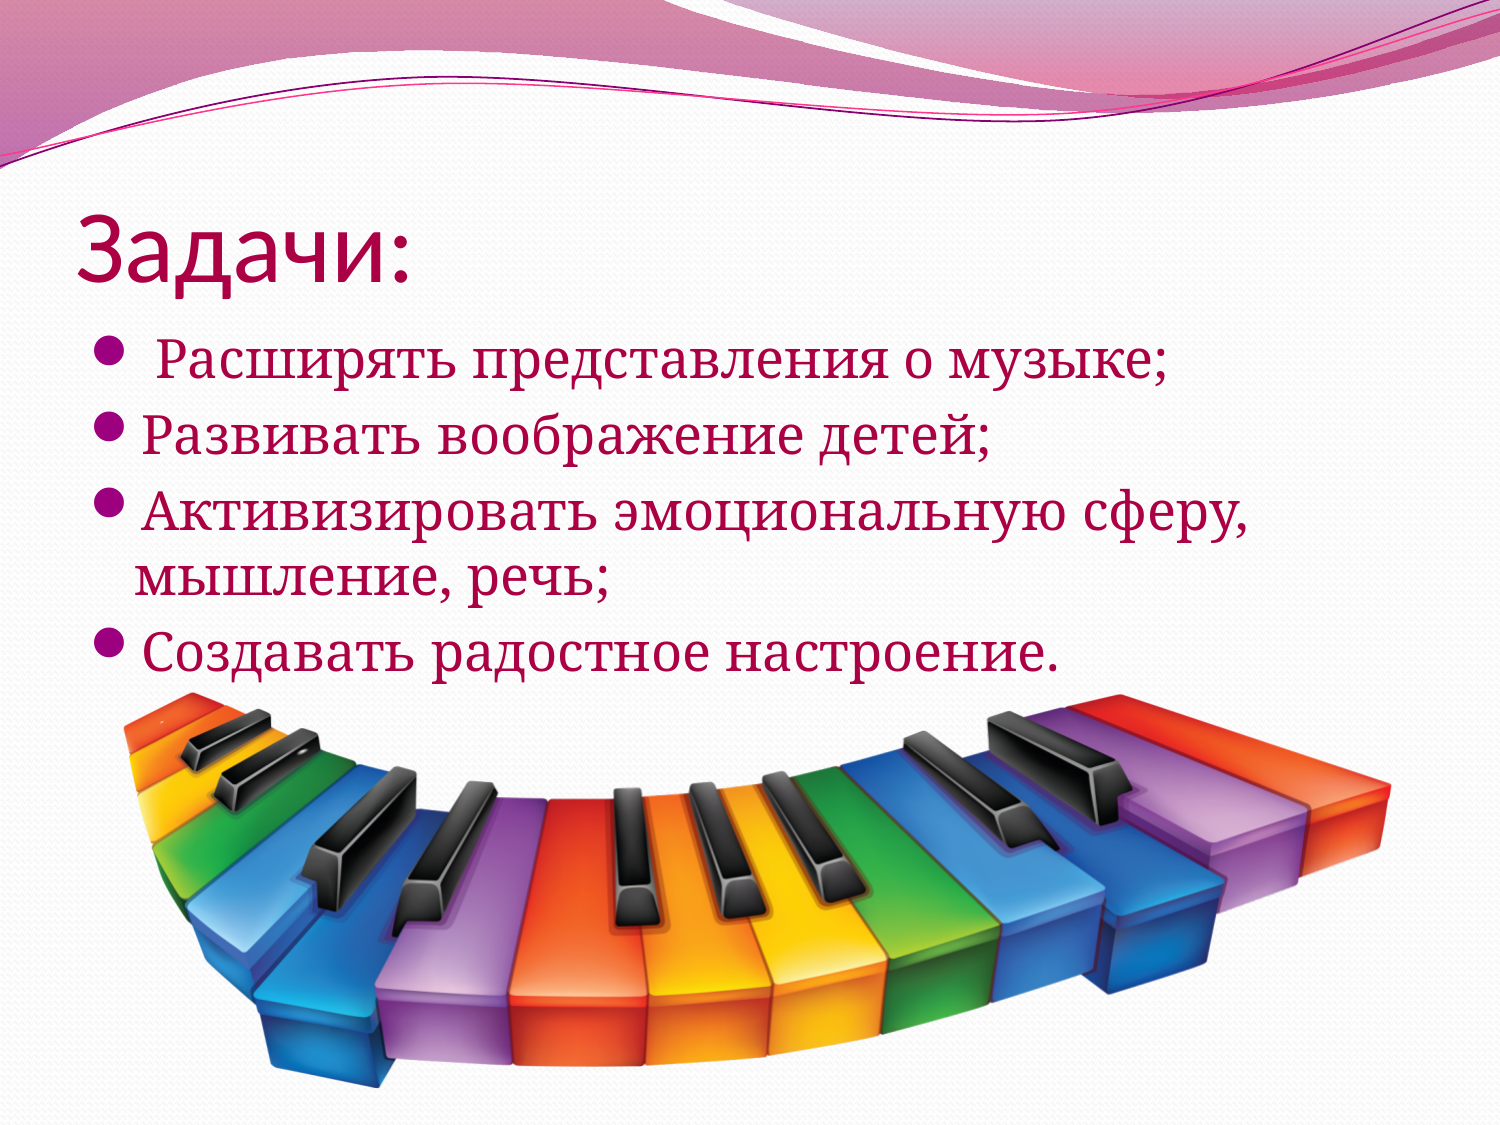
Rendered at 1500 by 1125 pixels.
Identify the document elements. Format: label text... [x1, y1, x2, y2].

picture [123, 692, 1394, 1090]
list Расширять представления о музыке; Развивать воображение детей; Активизировать эмоциональную сферу, мышление, речь; Создавать радостное настроение. [75, 317, 1425, 1038]
title Задачи: [75, 115, 1425, 303]
